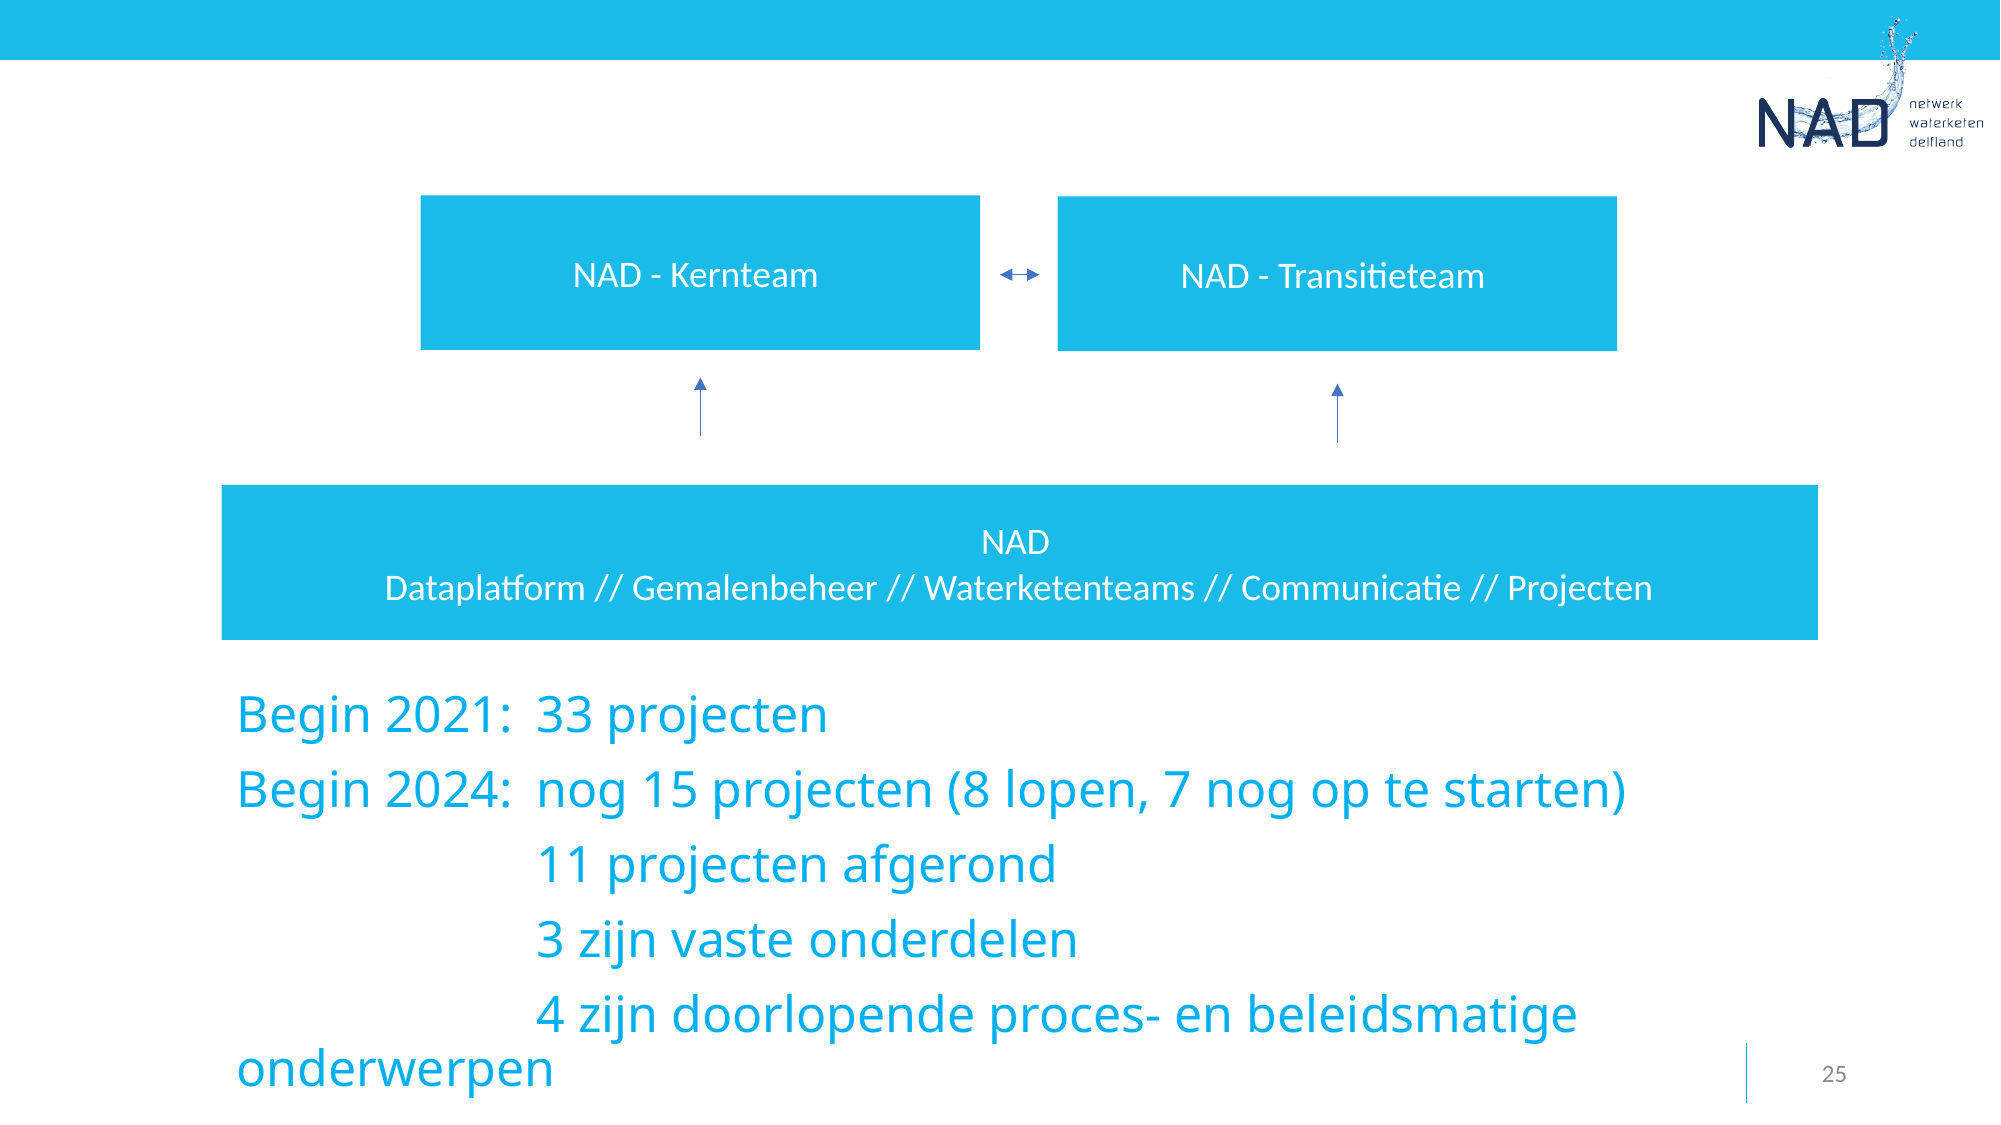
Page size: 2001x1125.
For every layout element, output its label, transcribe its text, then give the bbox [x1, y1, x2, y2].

text_box NAD - Kernteam [419, 194, 981, 351]
text_box Begin 2021: 33 projecten Begin 2024: nog 15 projecten (8 lopen, 7 nog op te starten) 11 projecten afgerond 3 zijn vaste onderdelen 4 zijn doorlopende proces- en beleidsmatige onderwerpen [221, 682, 1926, 1043]
text_box NAD - Transitieteam [1057, 195, 1618, 352]
picture [1744, 0, 1998, 169]
slide_number 25 [1412, 1043, 1863, 1103]
text_box NAD Dataplatform // Gemalenbeheer // Waterketenteams // Communicatie // Projecten [221, 484, 1819, 641]
